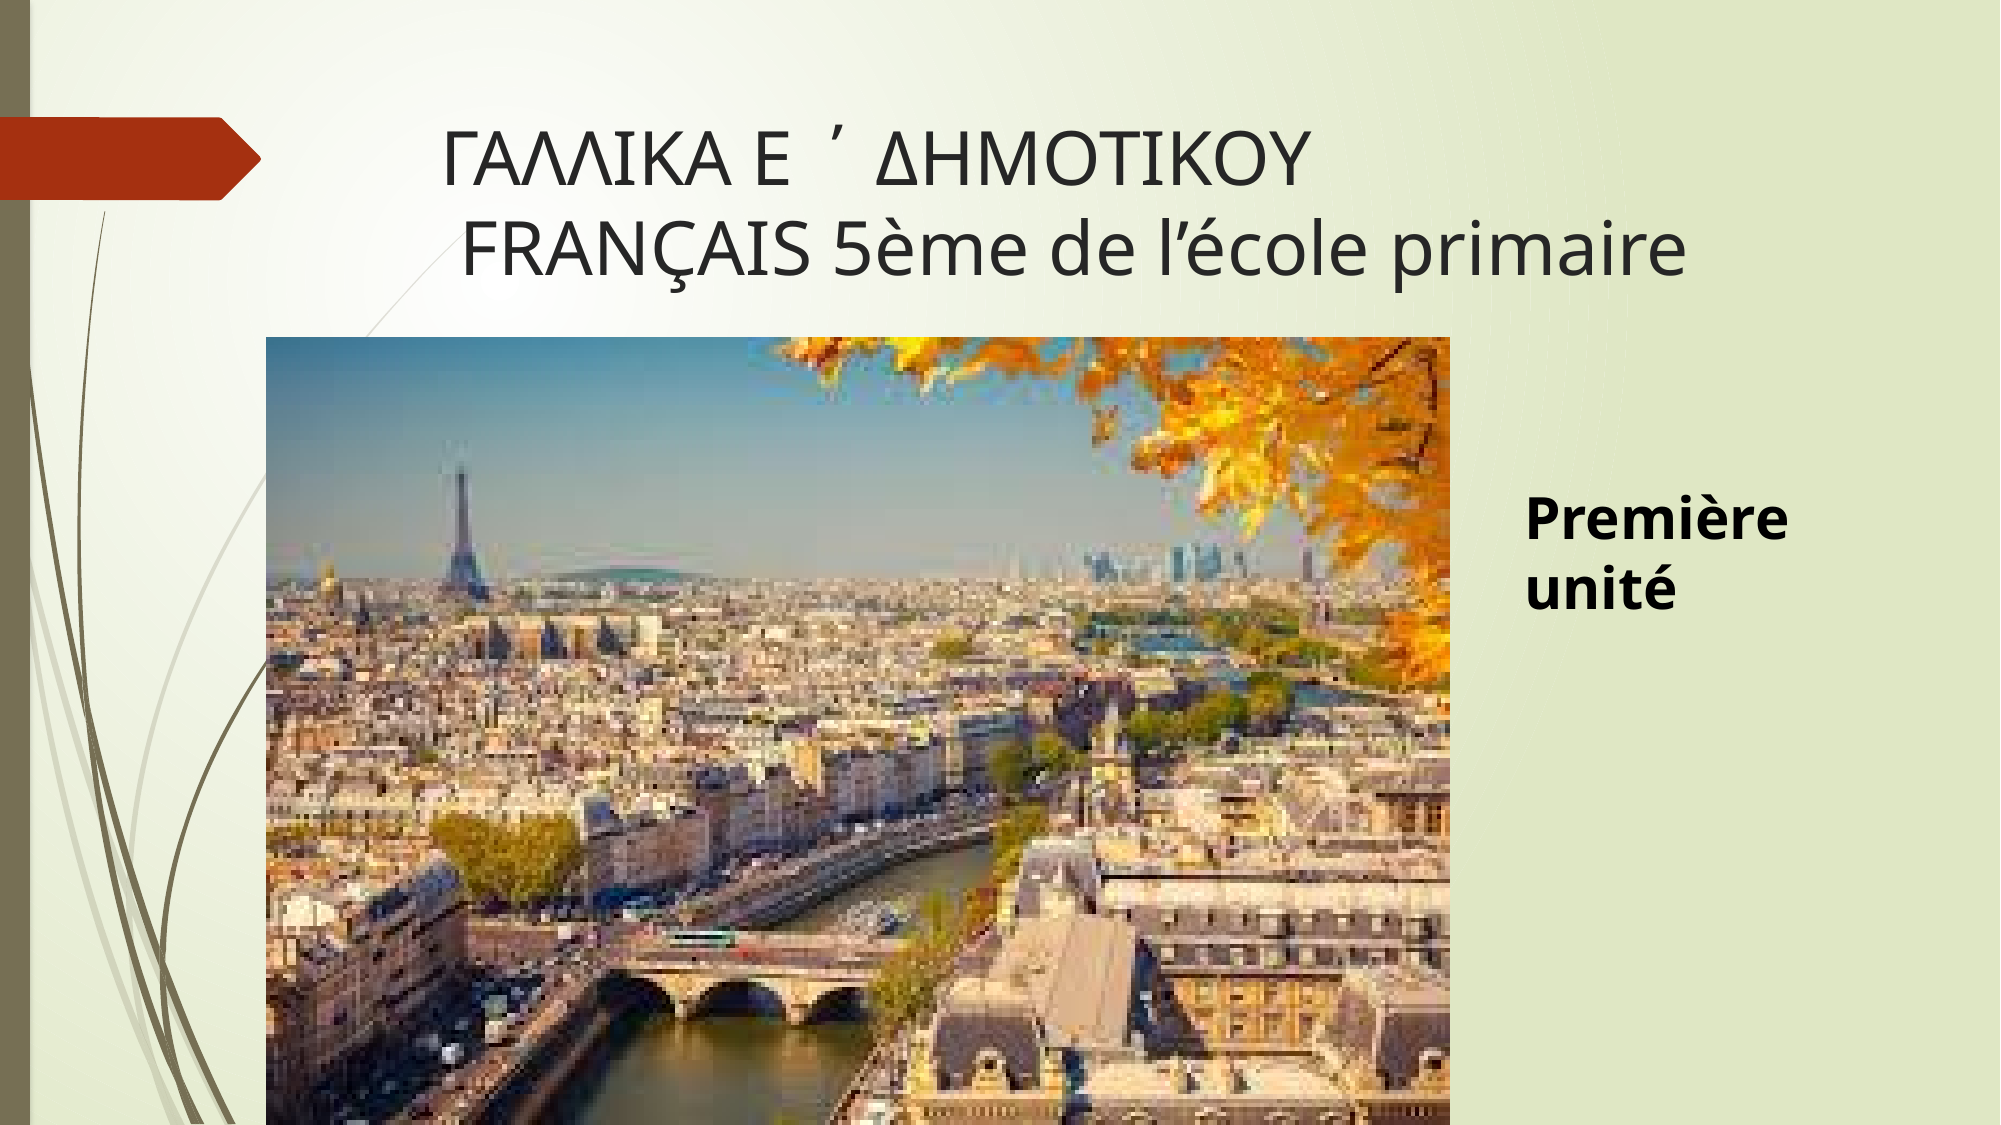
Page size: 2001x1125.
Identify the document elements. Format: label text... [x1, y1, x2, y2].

title ΓΑΛΛΙΚΑ Ε ΄ ΔΗΜΟΤΙΚΟΥ FRANÇAIS 5ème de l’école primaire [425, 102, 1888, 313]
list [266, 336, 1451, 1125]
text_box Première unité [1509, 473, 1958, 629]
